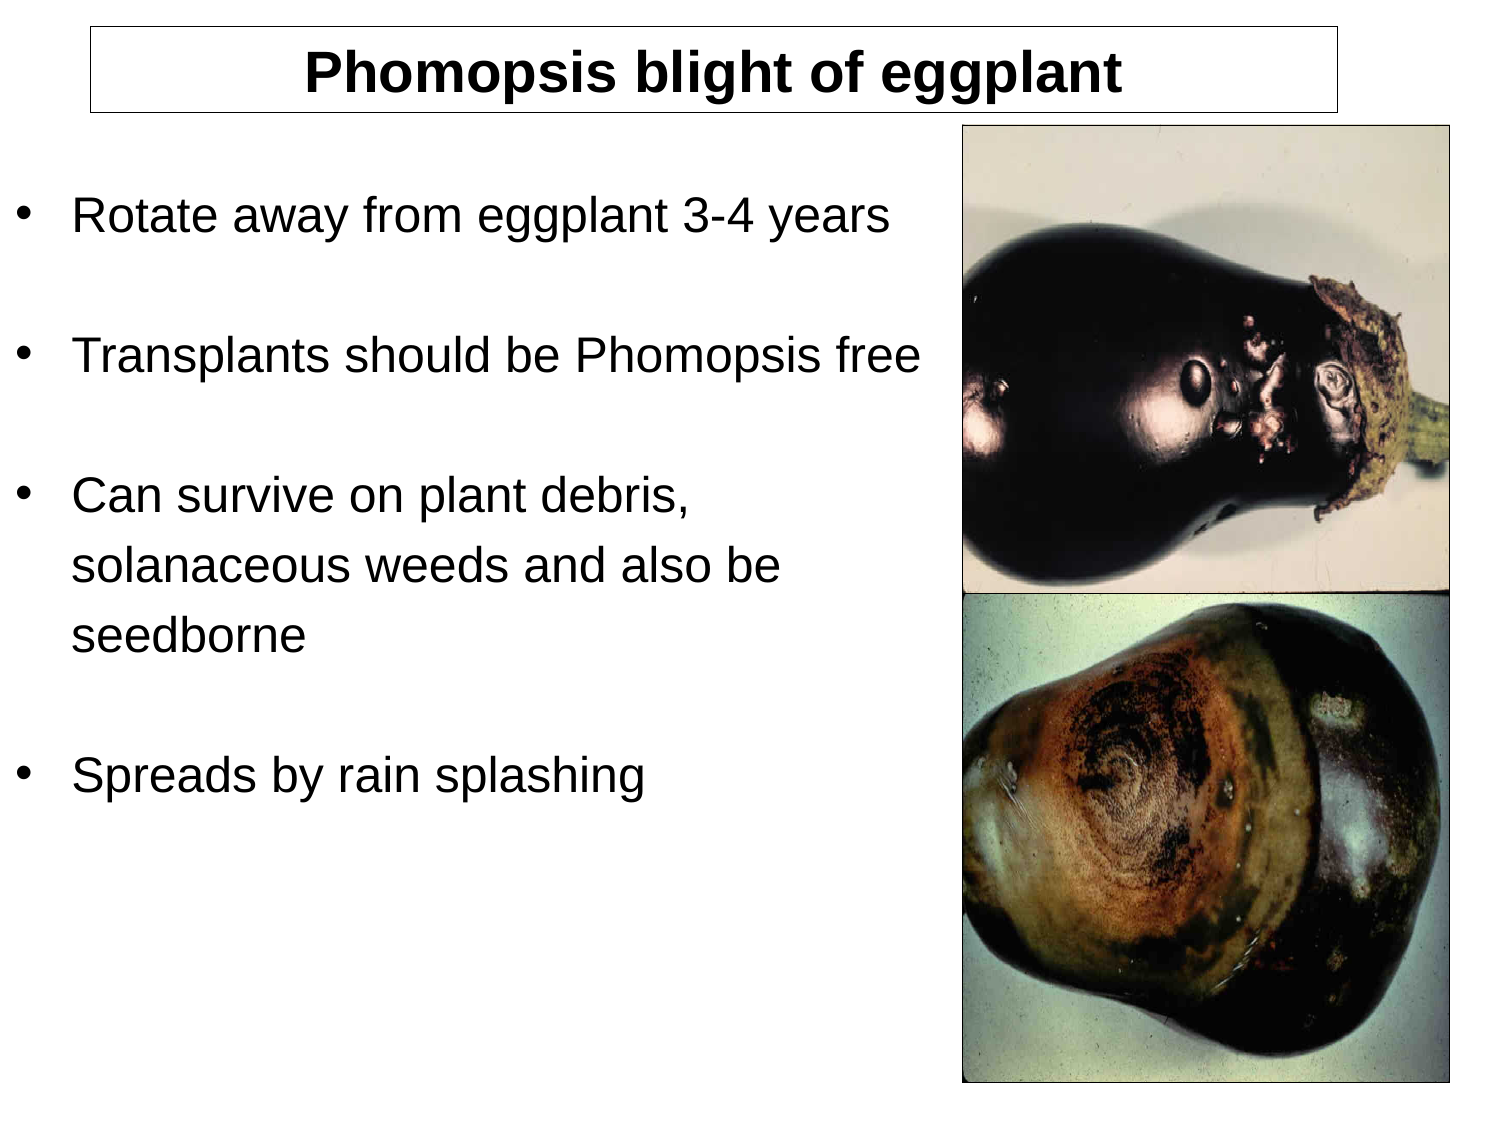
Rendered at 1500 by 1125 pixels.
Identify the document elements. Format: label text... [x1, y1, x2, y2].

title Phomopsis blight of eggplant [90, 26, 1338, 113]
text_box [962, 124, 1451, 1083]
list Rotate away from eggplant 3-4 years Transplants should be Phomopsis free Can survive on plant debris, solanaceous weeds and also be seedborne Spreads by rain splashing [0, 174, 957, 1025]
